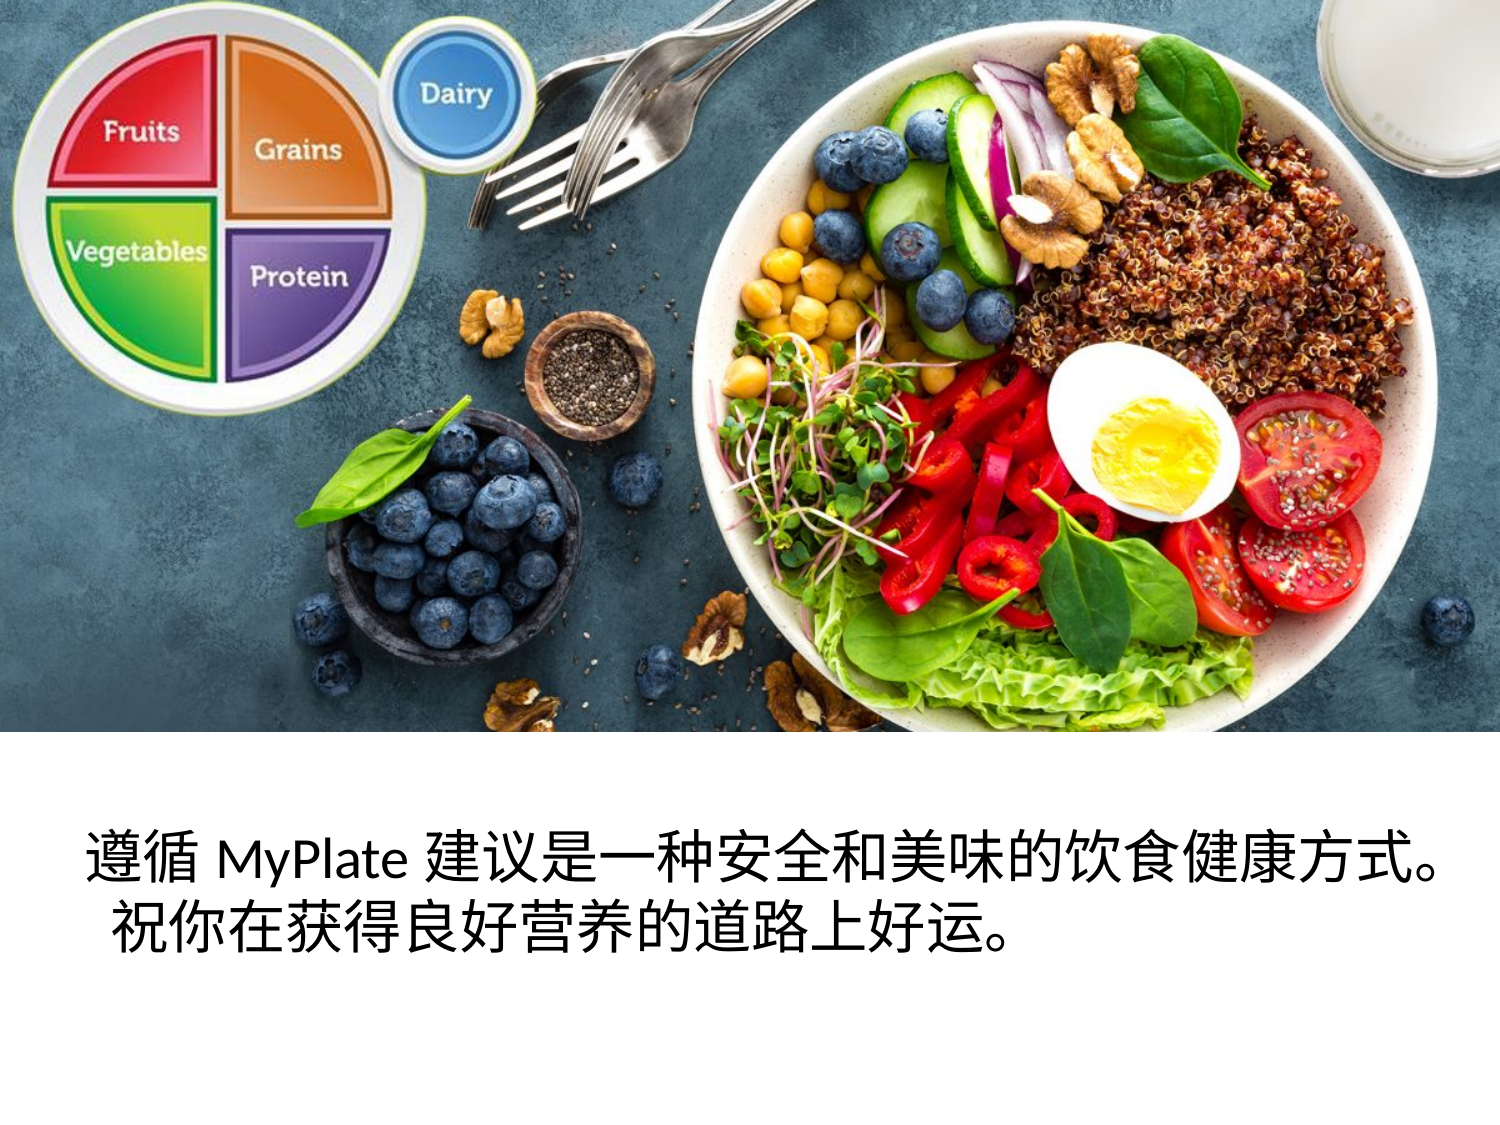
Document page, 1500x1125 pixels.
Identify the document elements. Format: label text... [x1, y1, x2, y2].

list 遵循MyPlate建议是一种安全和美味的饮食健康方式。 祝你在获得良好营养的道路上好运。 [69, 813, 1431, 1028]
picture [0, 0, 1500, 732]
